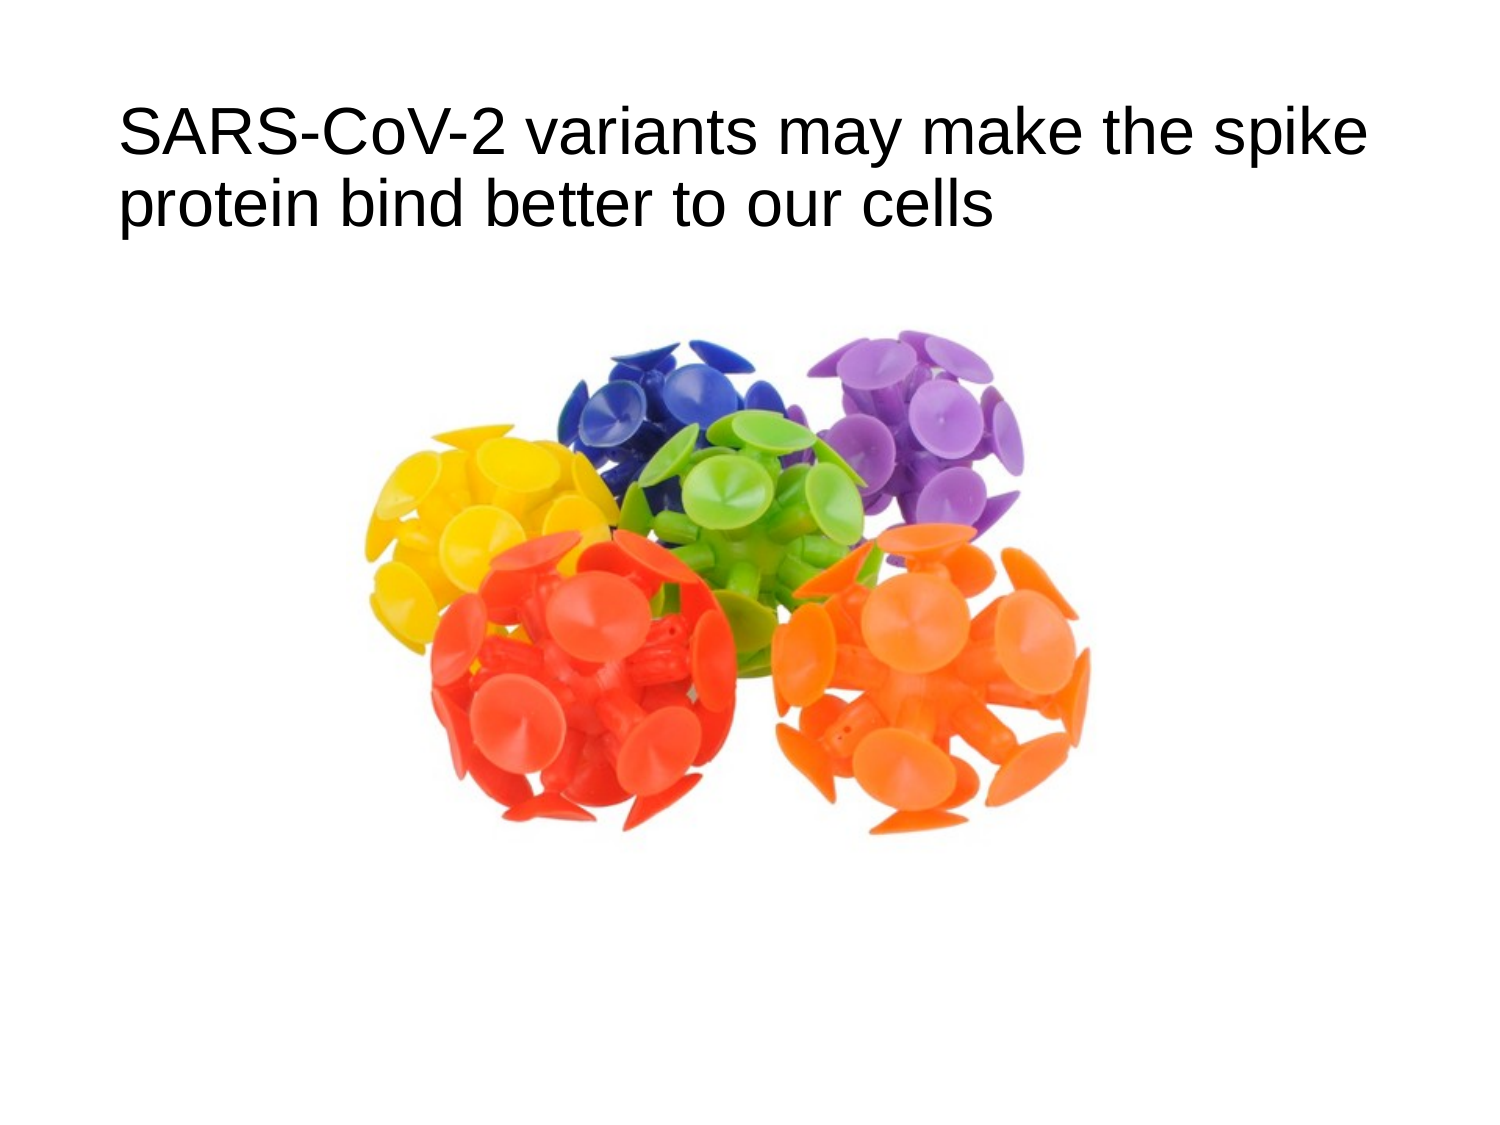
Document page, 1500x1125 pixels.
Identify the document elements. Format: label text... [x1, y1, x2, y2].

picture [346, 201, 1109, 965]
title SARS-CoV-2 variants may make the spike protein bind better to our cells [103, 59, 1397, 278]
